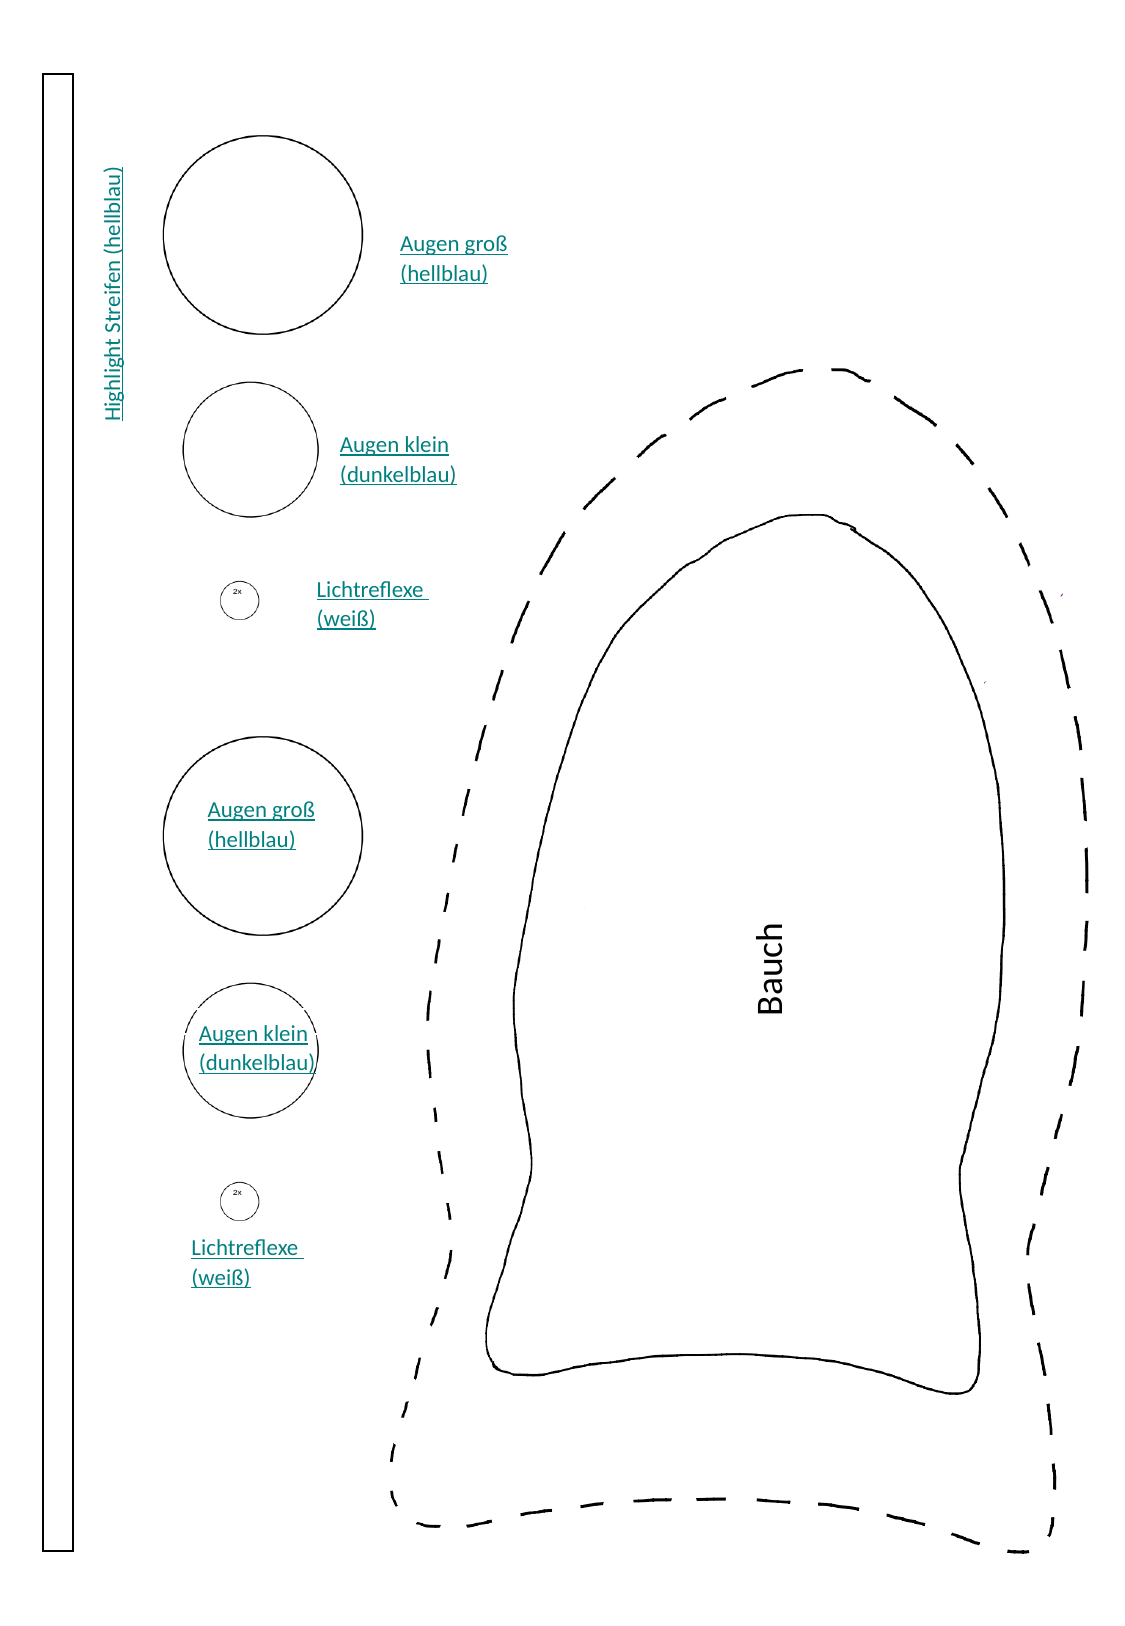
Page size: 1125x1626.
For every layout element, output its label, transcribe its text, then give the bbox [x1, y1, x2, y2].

text_box Lichtreflexe (weiß) [176, 1223, 334, 1278]
text_box Highlight Streifen (hellblau) [87, 135, 130, 437]
text_box [42, 73, 74, 1552]
text_box Augen groß (hellblau) [418, 219, 597, 274]
picture [134, 133, 1107, 1555]
